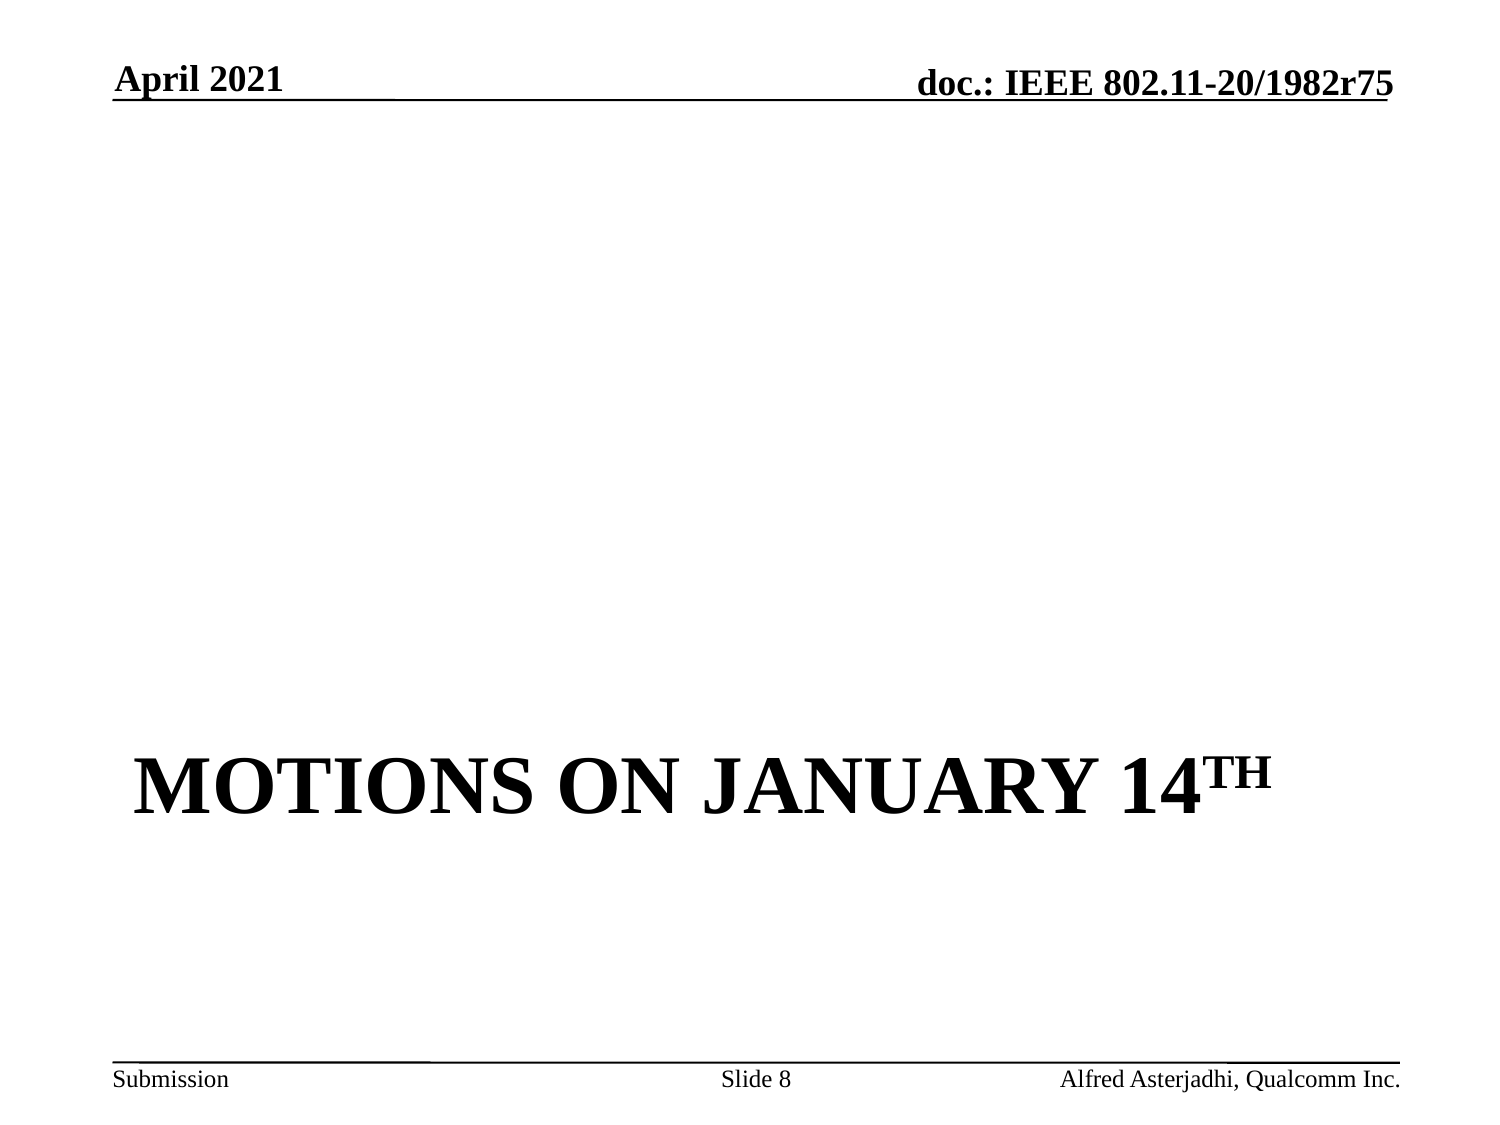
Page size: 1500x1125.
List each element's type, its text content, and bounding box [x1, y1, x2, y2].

title Motions on January 14th [118, 722, 1394, 947]
footer Alfred Asterjadhi, Qualcomm Inc. [878, 1061, 1402, 1093]
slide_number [114, 54, 423, 100]
slide_number Slide 8 [712, 1061, 800, 1123]
